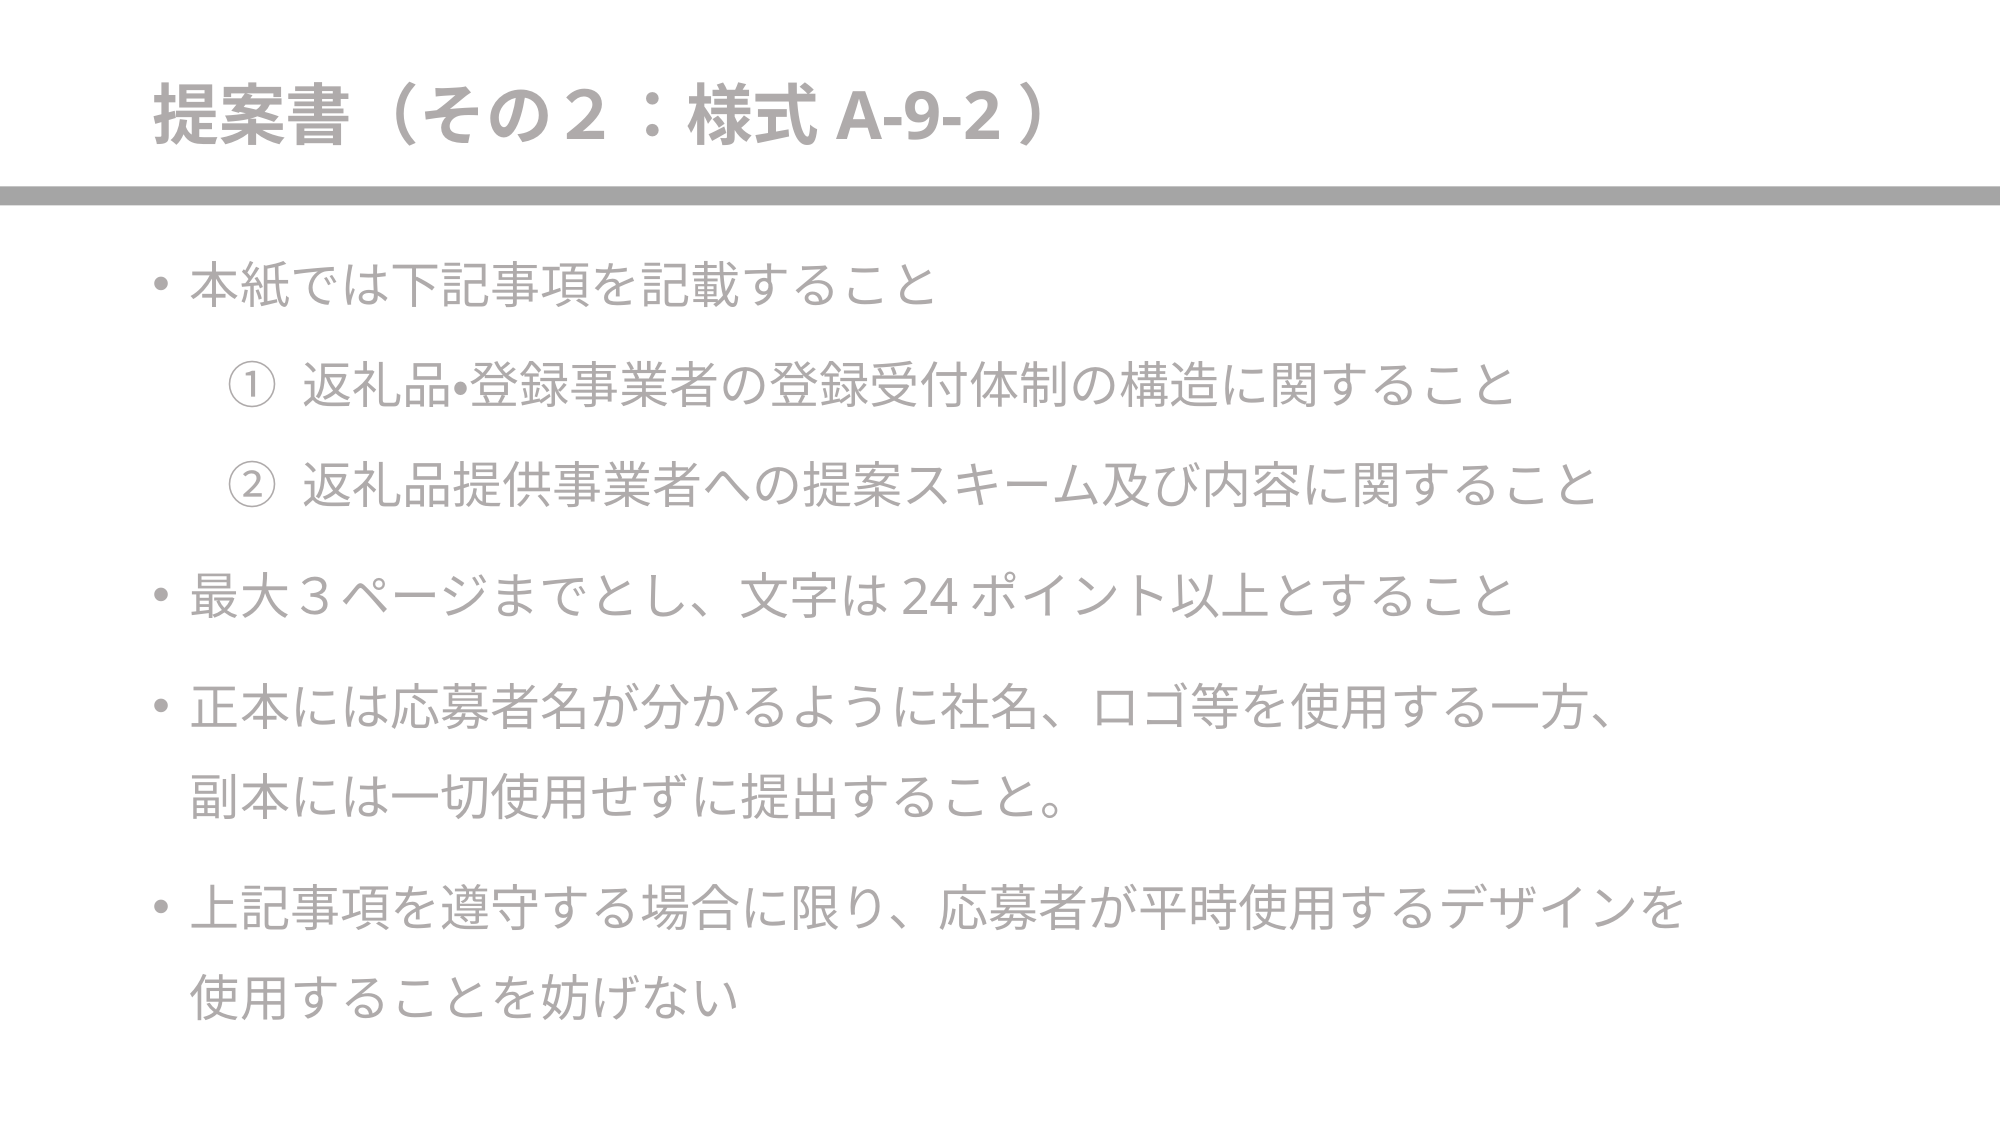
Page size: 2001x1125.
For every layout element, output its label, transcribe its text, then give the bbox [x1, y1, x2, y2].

text_box [0, 185, 2000, 206]
list 本紙では下記事項を記載すること 返礼品・登録事業者の登録受付体制の構造に関すること 返礼品提供事業者への提案スキーム及び内容に関すること 最大３ページまでとし、文字は24ポイント以上とすること 正本には応募者名が分かるように社名、ロゴ等を使用する一方、 副本には一切使用せずに提出すること。 上記事項を遵守する場合に限り、応募者が平時使用するデザインを 使用することを妨げない [137, 215, 1863, 1014]
title 提案書（その２：様式A-9-2） [137, 59, 1863, 177]
